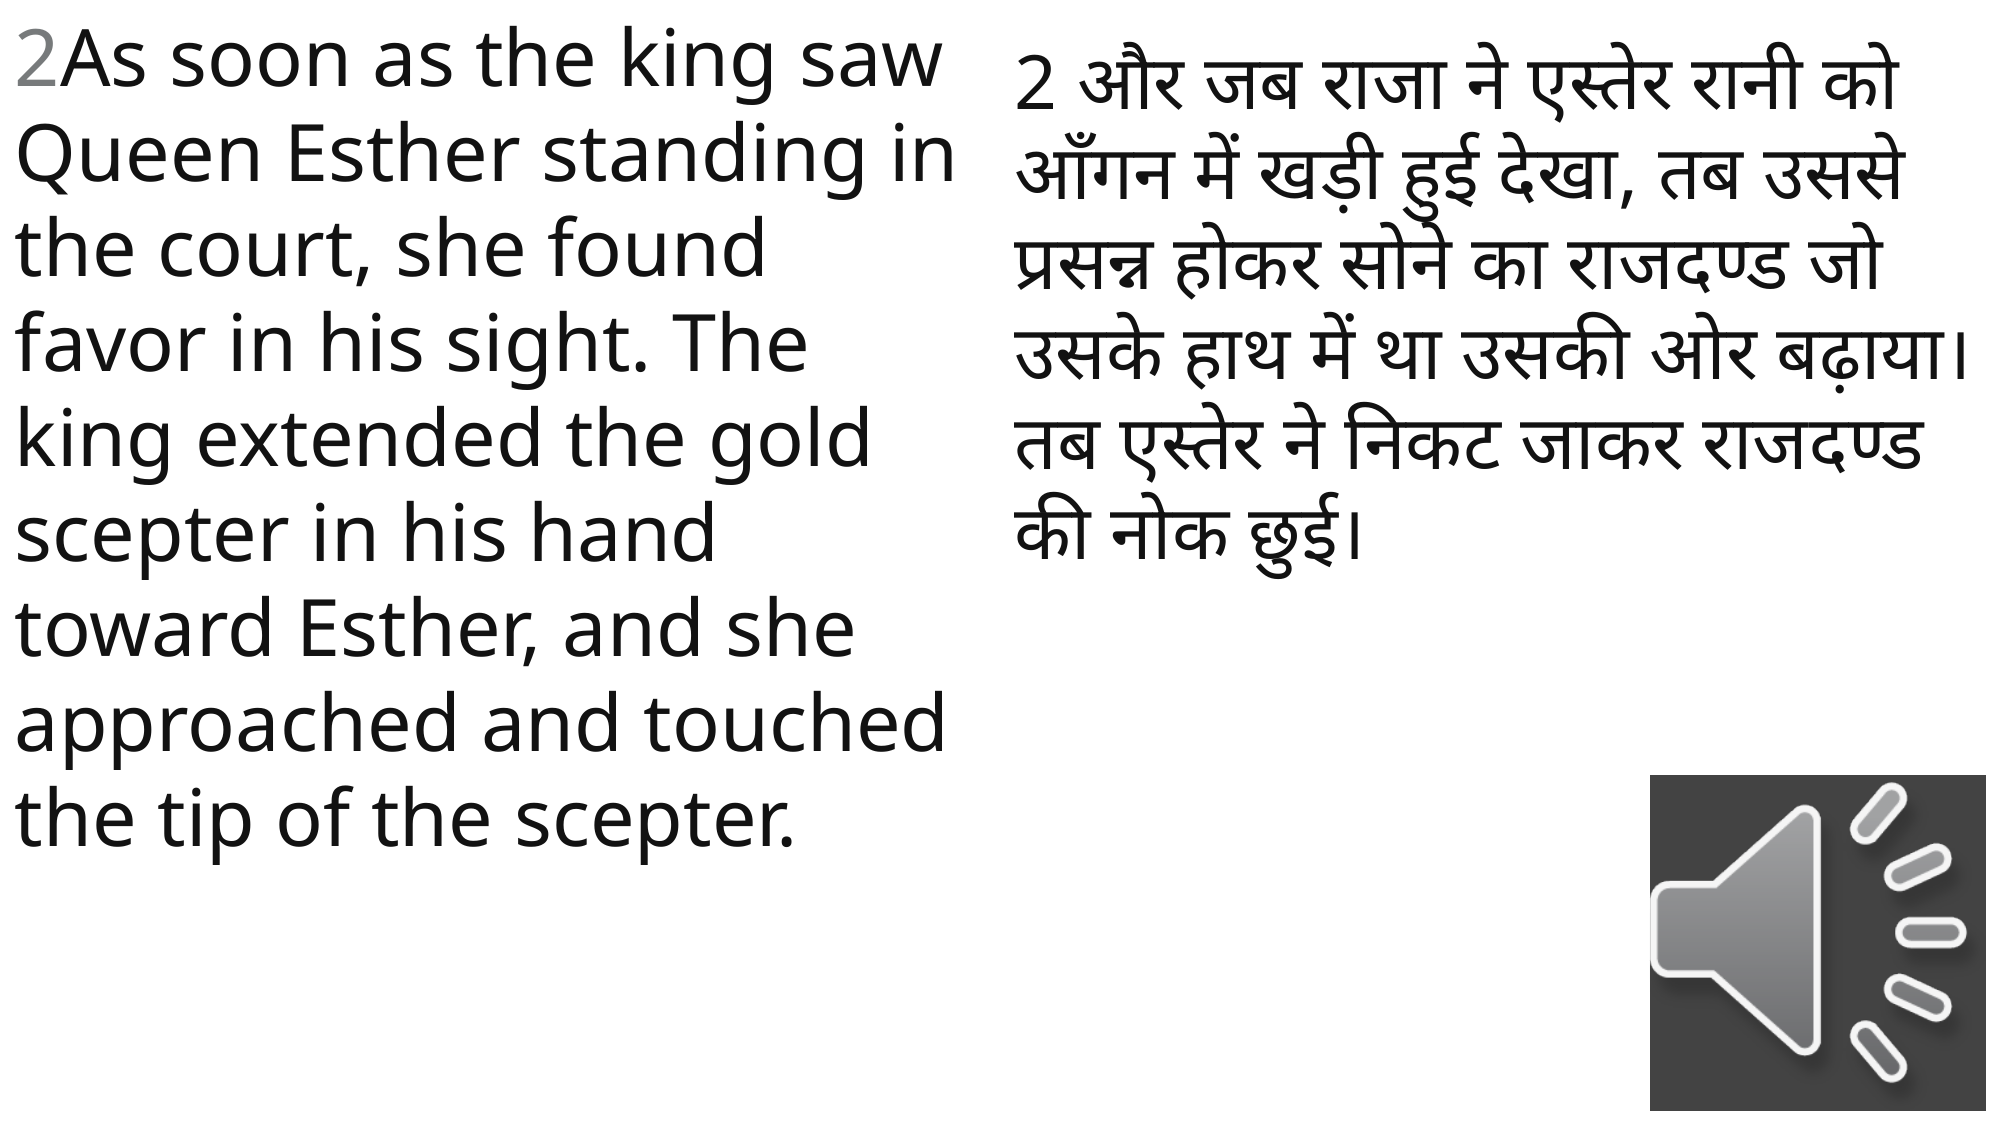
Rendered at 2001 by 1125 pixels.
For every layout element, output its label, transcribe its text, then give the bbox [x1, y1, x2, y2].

picture [1648, 773, 1987, 1112]
text_box 2 और जब राजा ने एस्तेर रानी को आँगन में खड़ी हुई देखा, तब उससे प्रसन्न होकर सोने का राजदण्ड जो उसके हाथ में था उसकी ओर बढ़ाया। तब एस्तेर ने निकट जाकर राजदण्ड की नोक छुई। [999, 27, 2000, 1104]
text_box 2As soon as the king saw Queen Esther standing in the court, she found favor in his sight. The king extended the gold scepter in his hand toward Esther, and she approached and touched the tip of the scepter. [0, 0, 981, 1125]
